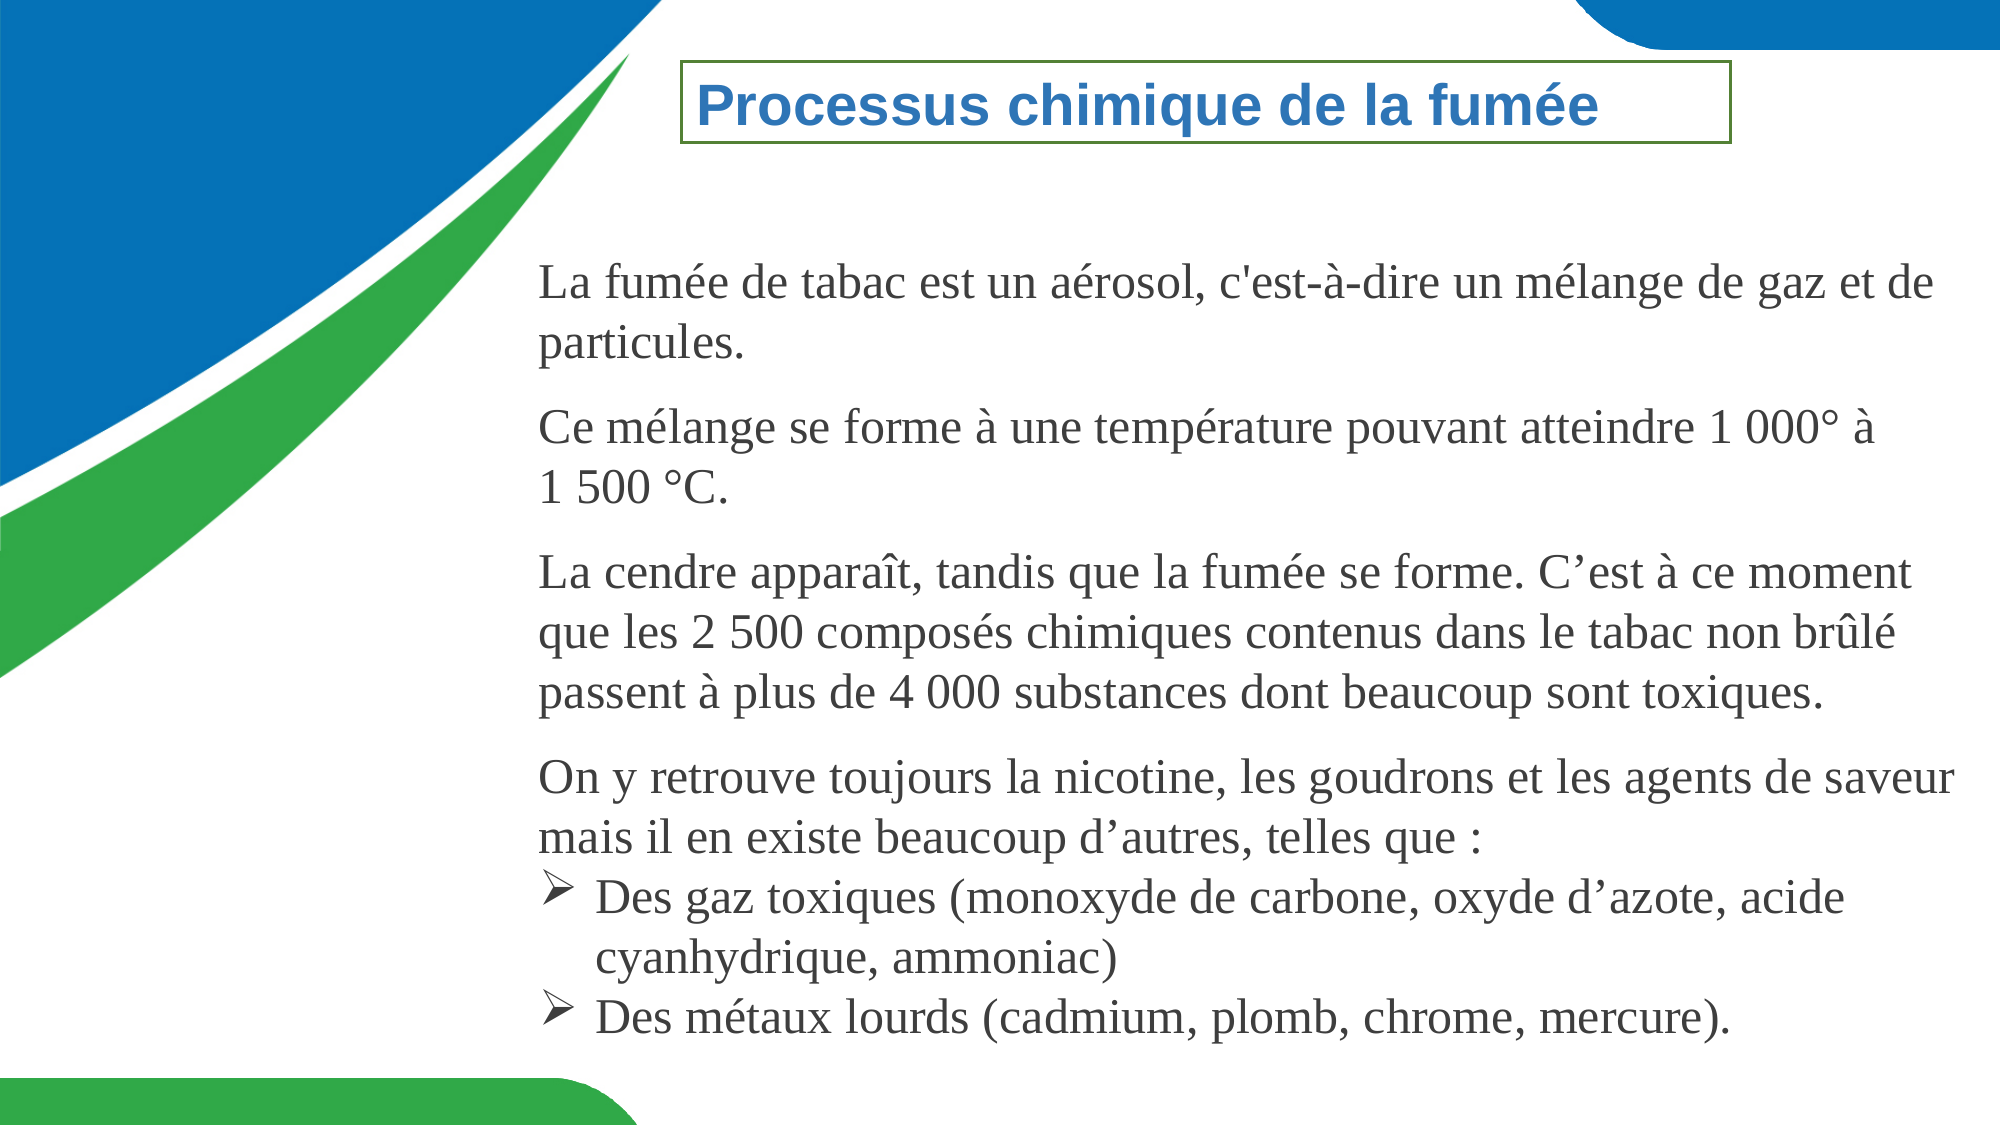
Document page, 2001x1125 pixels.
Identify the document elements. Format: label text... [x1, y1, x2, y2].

text_box La fumée de tabac est un aérosol, c'est-à-dire un mélange de gaz et de particules. Ce mélange se forme à une température pouvant atteindre 1 000° à 1 500 °C. La cendre apparaît, tandis que la fumée se forme. C’est à ce moment que les 2 500 composés chimiques contenus dans le tabac non brûlé passent à plus de 4 000 substances dont beaucoup sont toxiques. On y retrouve toujours la nicotine, les goudrons et les agents de saveur mais il en existe beaucoup d’autres, telles que : Des gaz toxiques (monoxyde de carbone, oxyde d’azote, acide cyanhydrique, ammoniac) Des métaux lourds (cadmium, plomb, chrome, mercure). [524, 241, 1984, 1052]
picture [1574, 0, 2000, 50]
picture [0, 1078, 637, 1125]
text_box Processus chimique de la fumée [680, 61, 1732, 144]
picture [0, 0, 667, 678]
